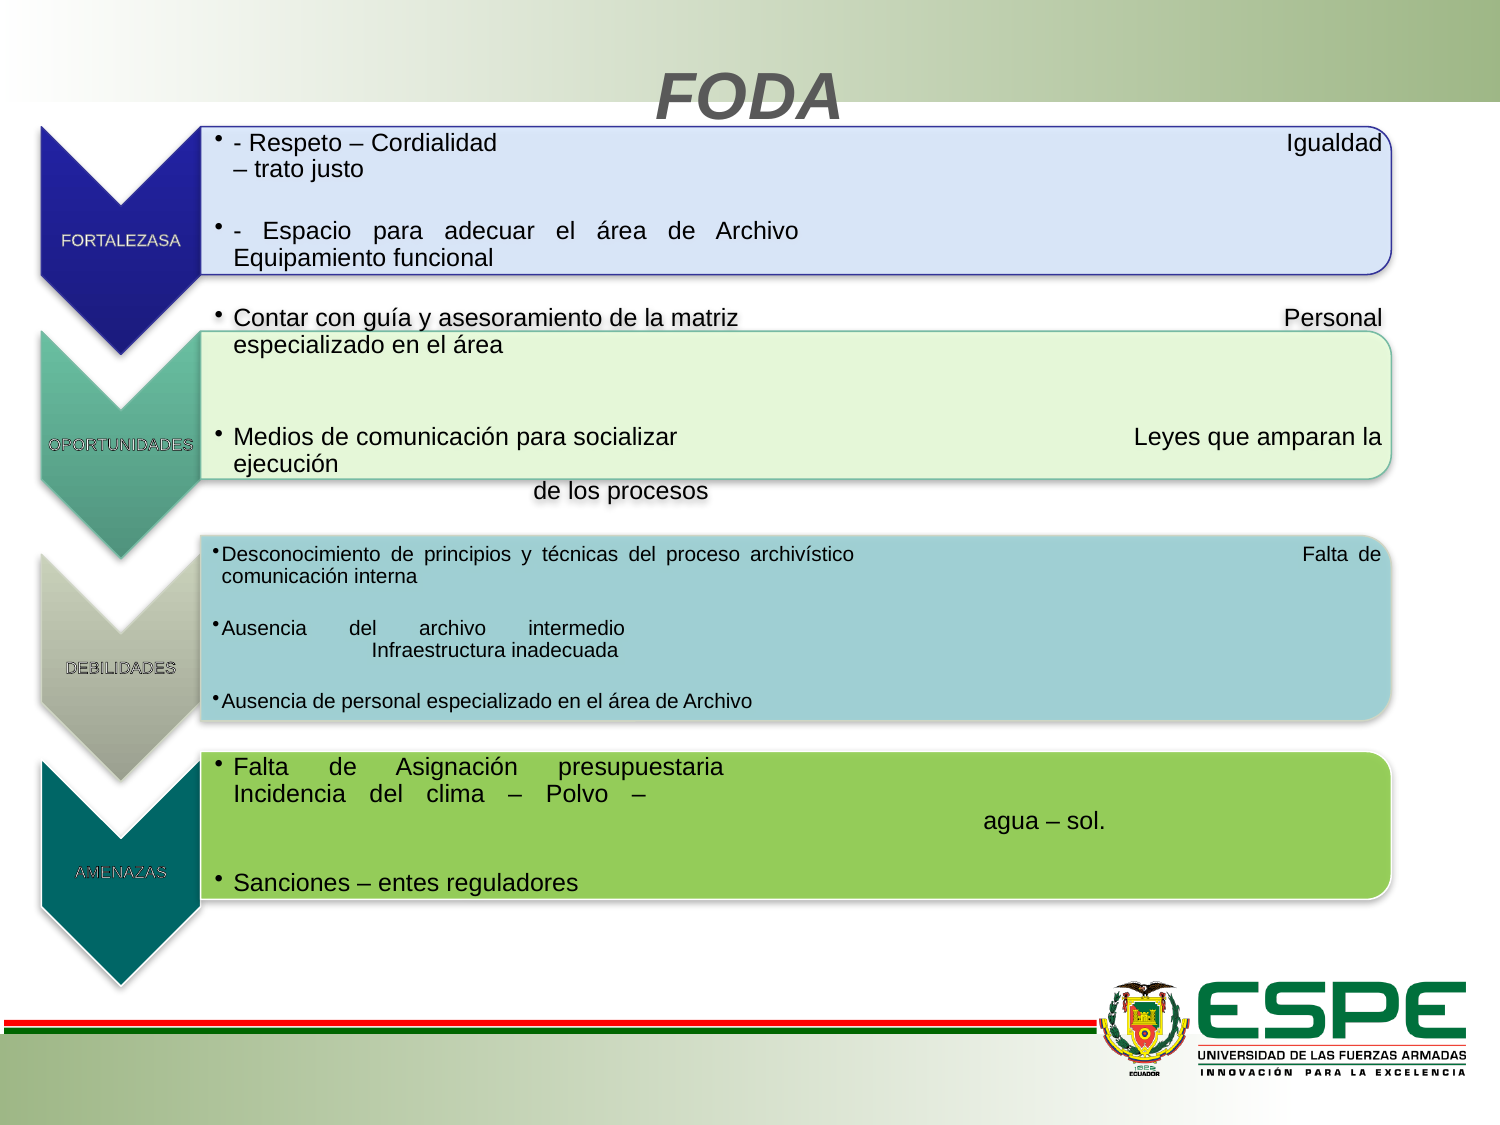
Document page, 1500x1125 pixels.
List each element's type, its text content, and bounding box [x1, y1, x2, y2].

picture [1099, 981, 1466, 1076]
title FODA [75, 45, 1425, 149]
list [40, 125, 1392, 988]
